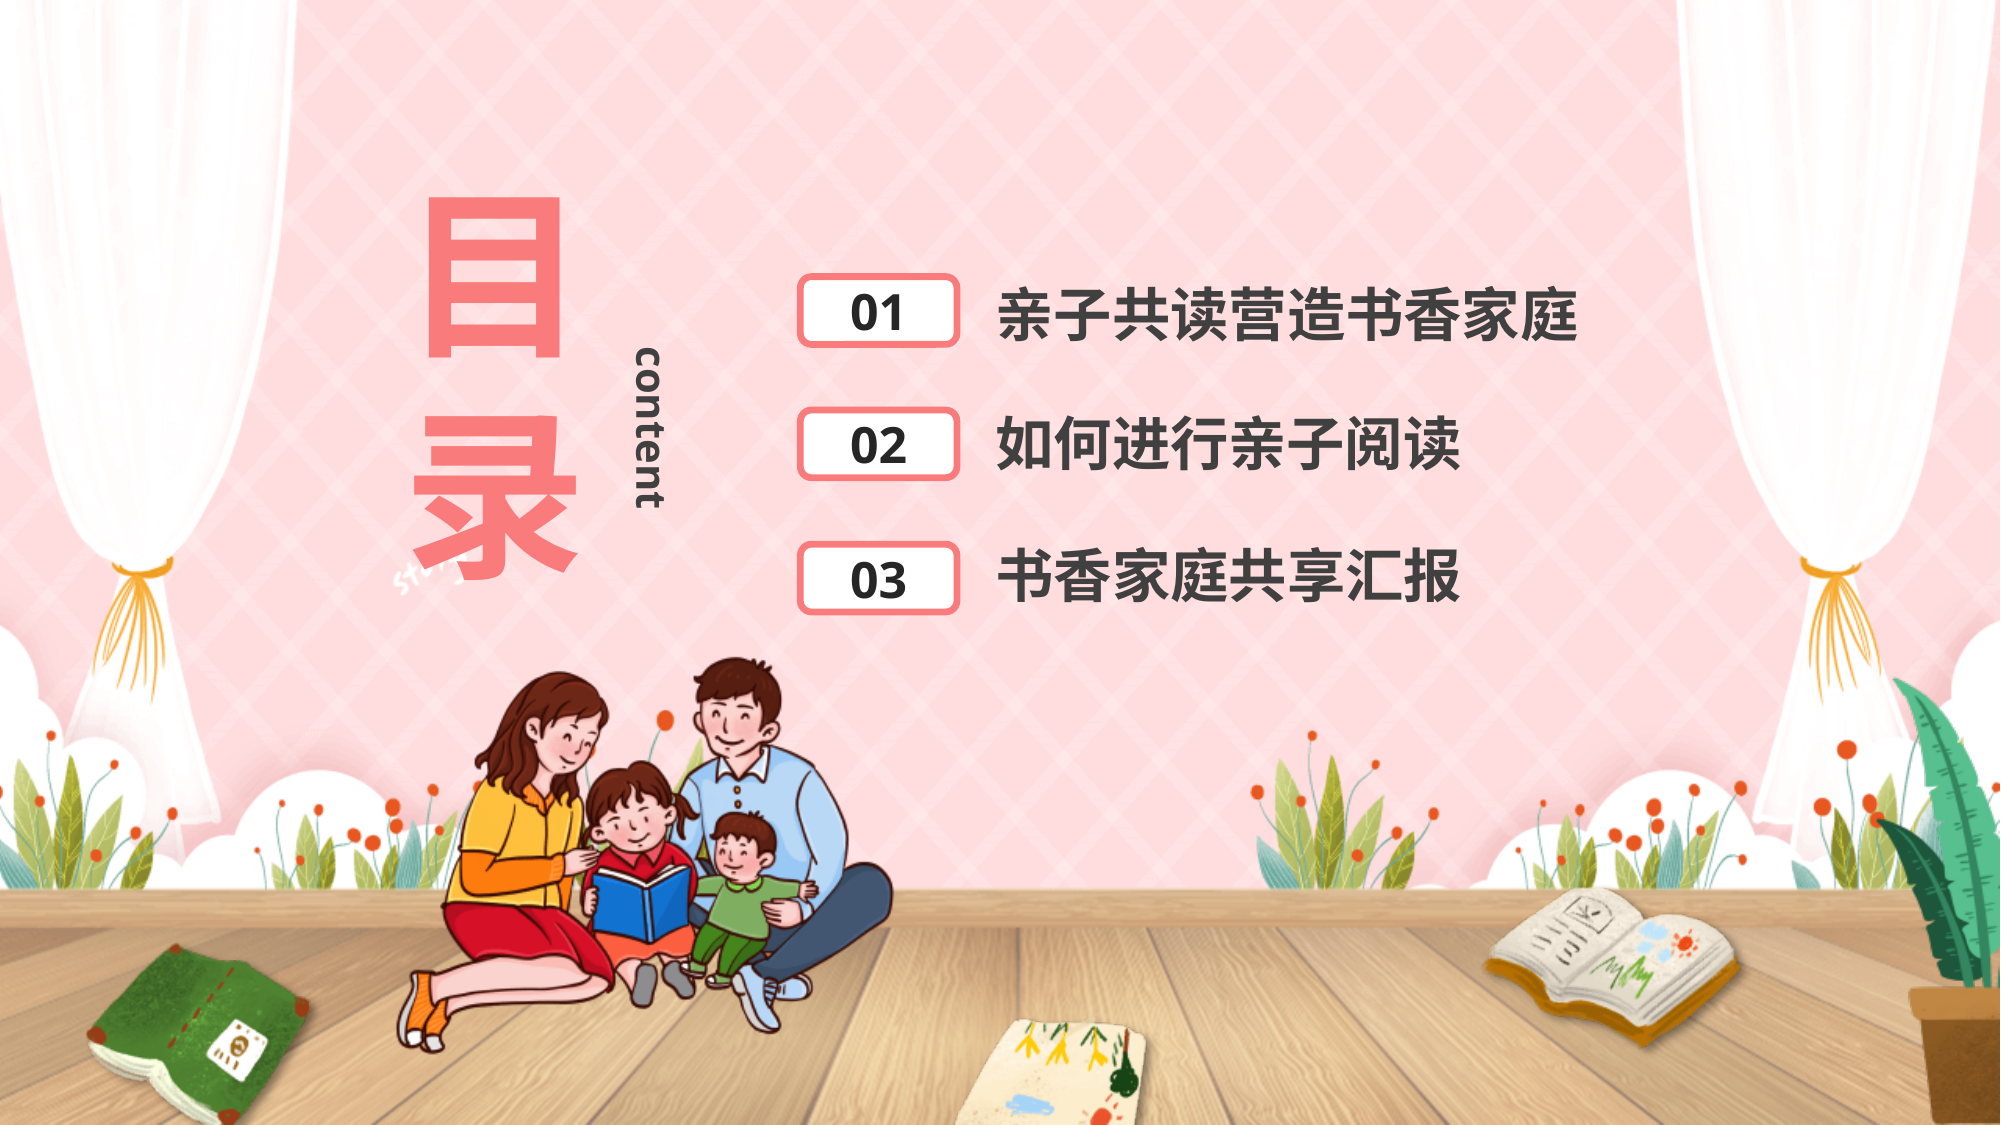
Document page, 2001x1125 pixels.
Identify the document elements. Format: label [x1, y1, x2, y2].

text_box [800, 398, 1839, 486]
text_box [800, 530, 1612, 618]
text_box [800, 269, 1612, 358]
picture [0, 0, 2000, 1125]
